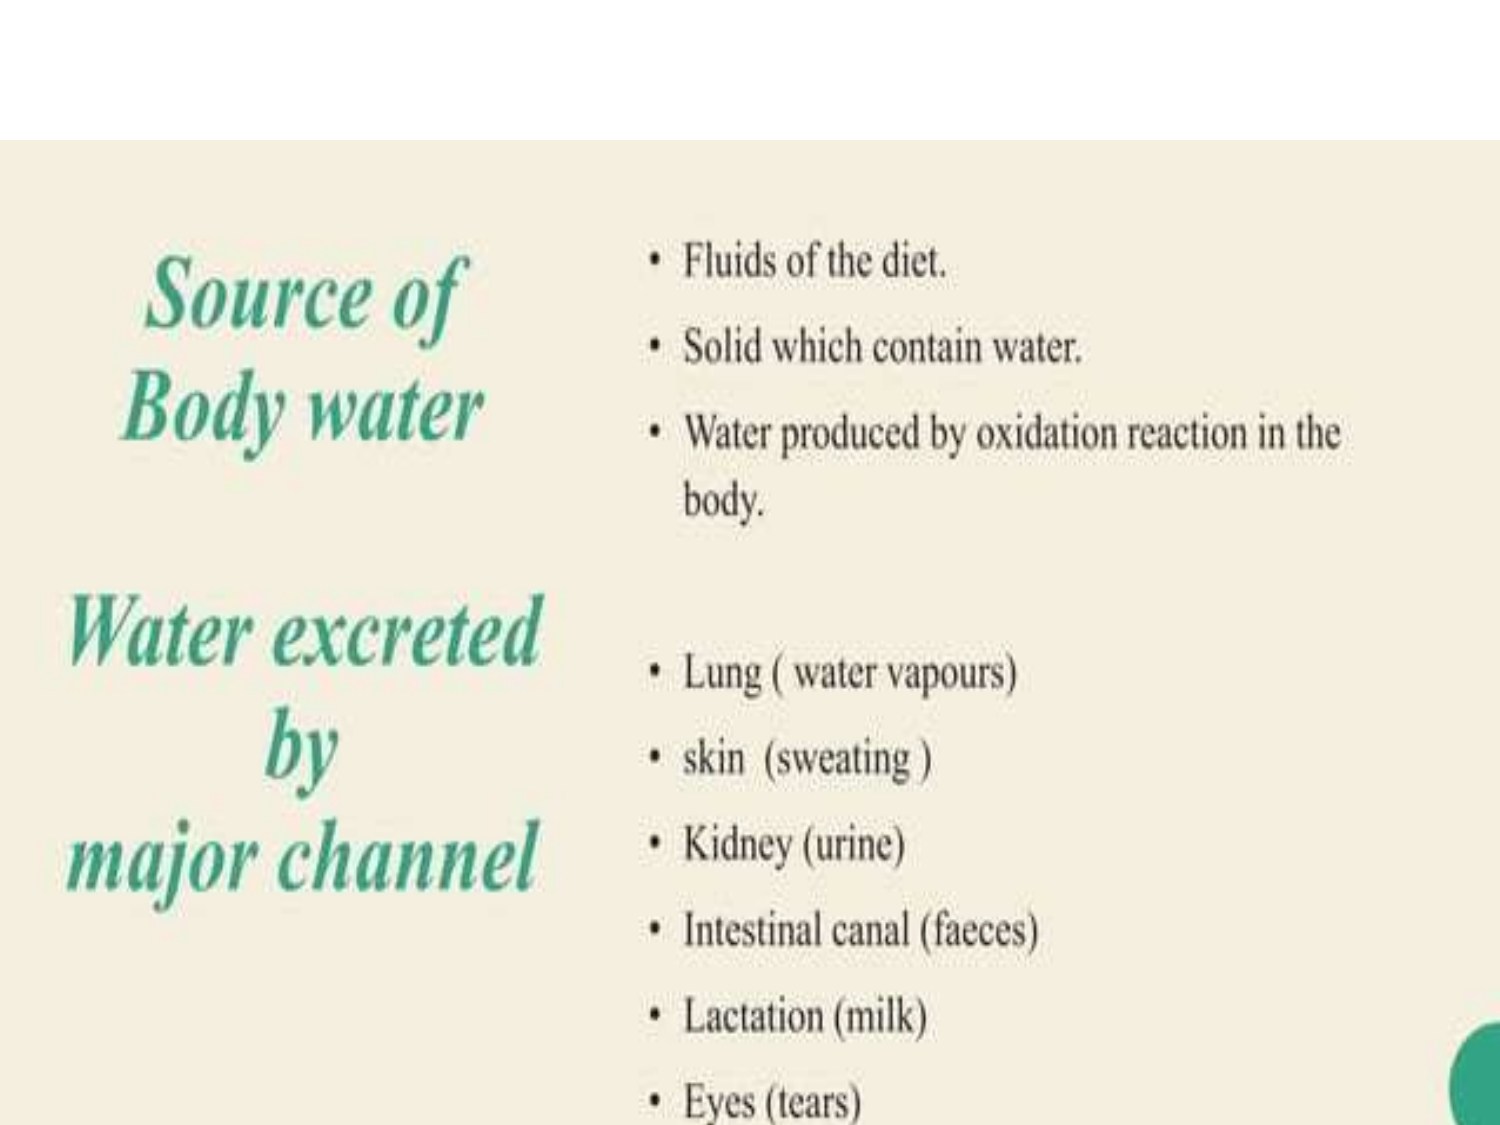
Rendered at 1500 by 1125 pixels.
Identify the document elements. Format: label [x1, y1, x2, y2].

picture [0, 139, 1500, 1125]
